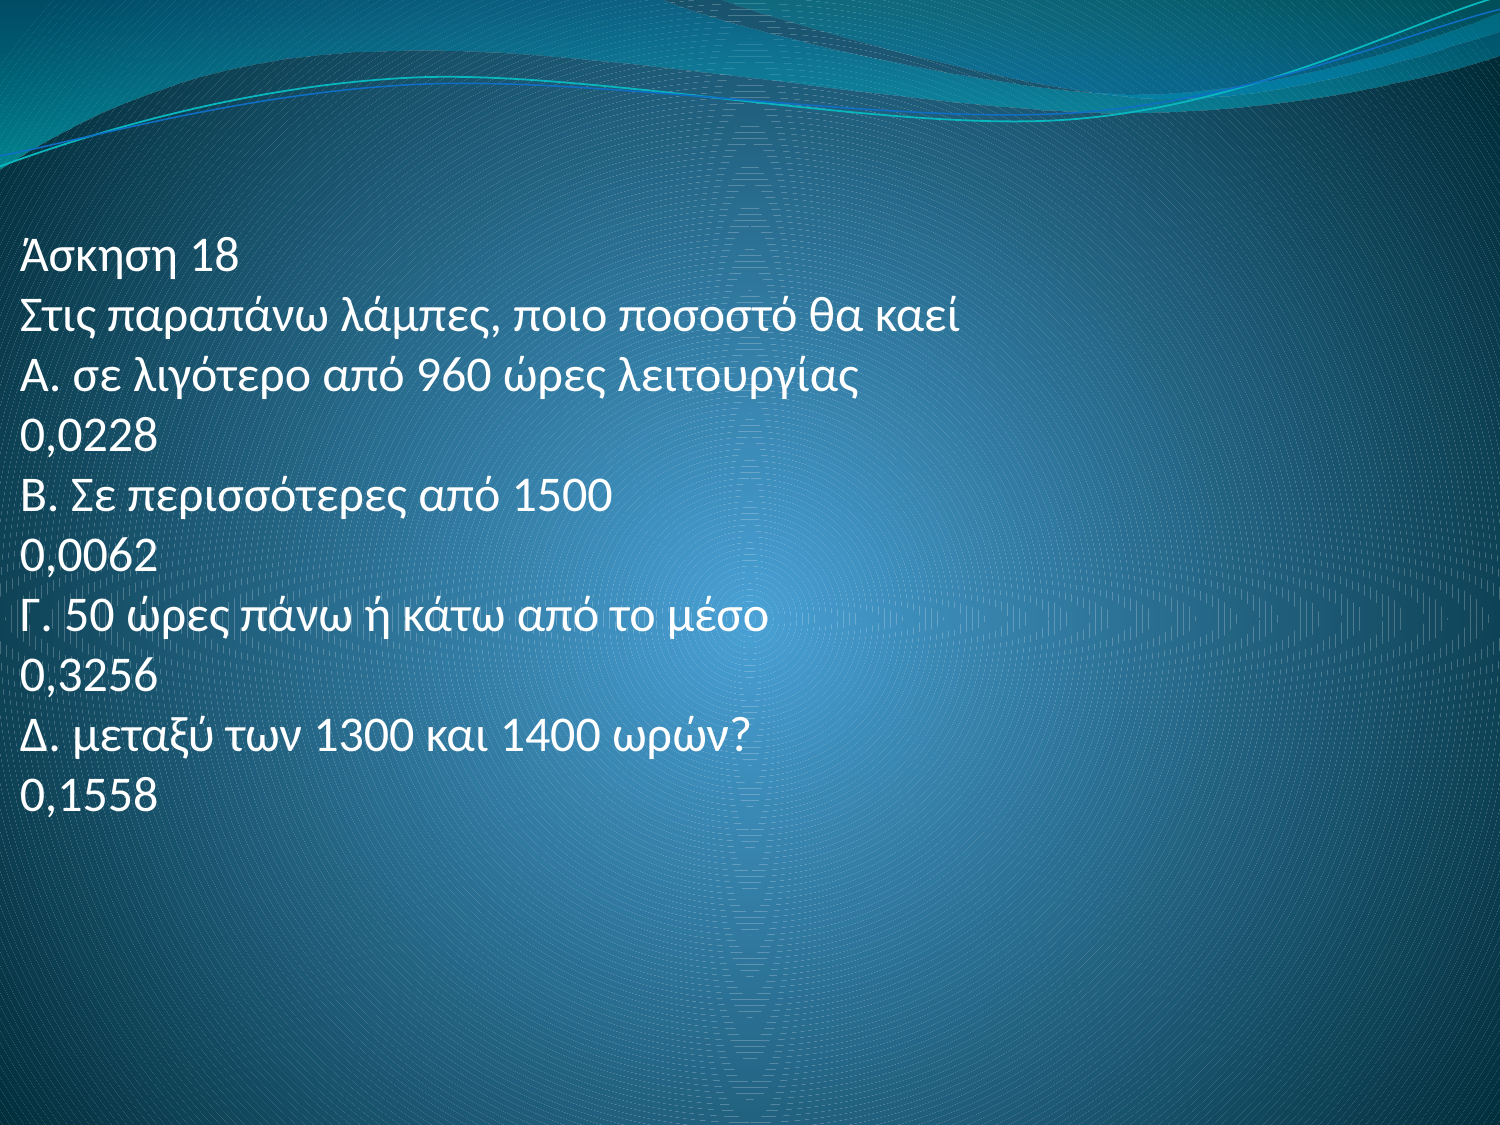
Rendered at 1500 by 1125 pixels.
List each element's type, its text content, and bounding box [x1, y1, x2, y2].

text_box [64, 987, 1388, 1125]
text_box Άσκηση 18 Στις παραπάνω λάμπες, ποιο ποσοστό θα καεί Α. σε λιγότερο από 960 ώρες λειτουργίας 0,0228 Β. Σε περισσότερες από 1500 0,0062 Γ. 50 ώρες πάνω ή κάτω από το μέσο 0,3256 Δ. μεταξύ των 1300 και 1400 ωρών? 0,1558 [4, 214, 976, 890]
